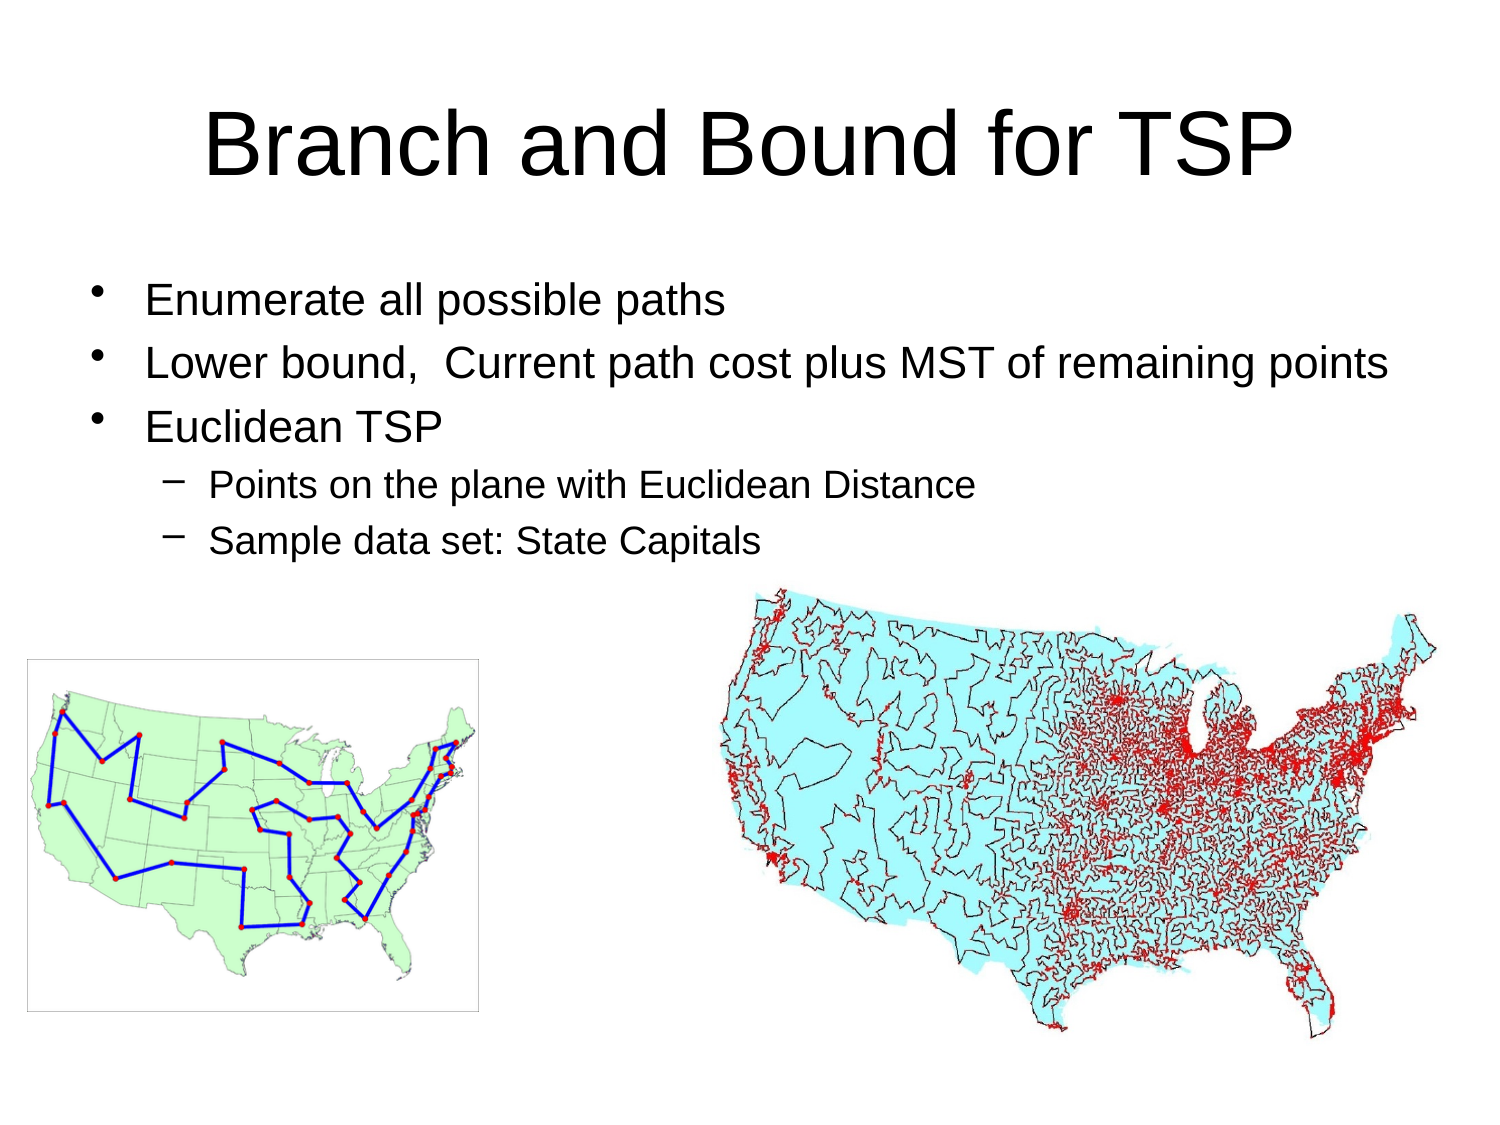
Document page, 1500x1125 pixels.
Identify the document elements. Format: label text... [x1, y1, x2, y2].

picture [712, 562, 1447, 1061]
picture [27, 659, 480, 1013]
list Enumerate all possible paths Lower bound, Current path cost plus MST of remaining points Euclidean TSP Points on the plane with Euclidean Distance Sample data set: State Capitals [75, 262, 1425, 613]
title Branch and Bound for TSP [75, 45, 1425, 233]
